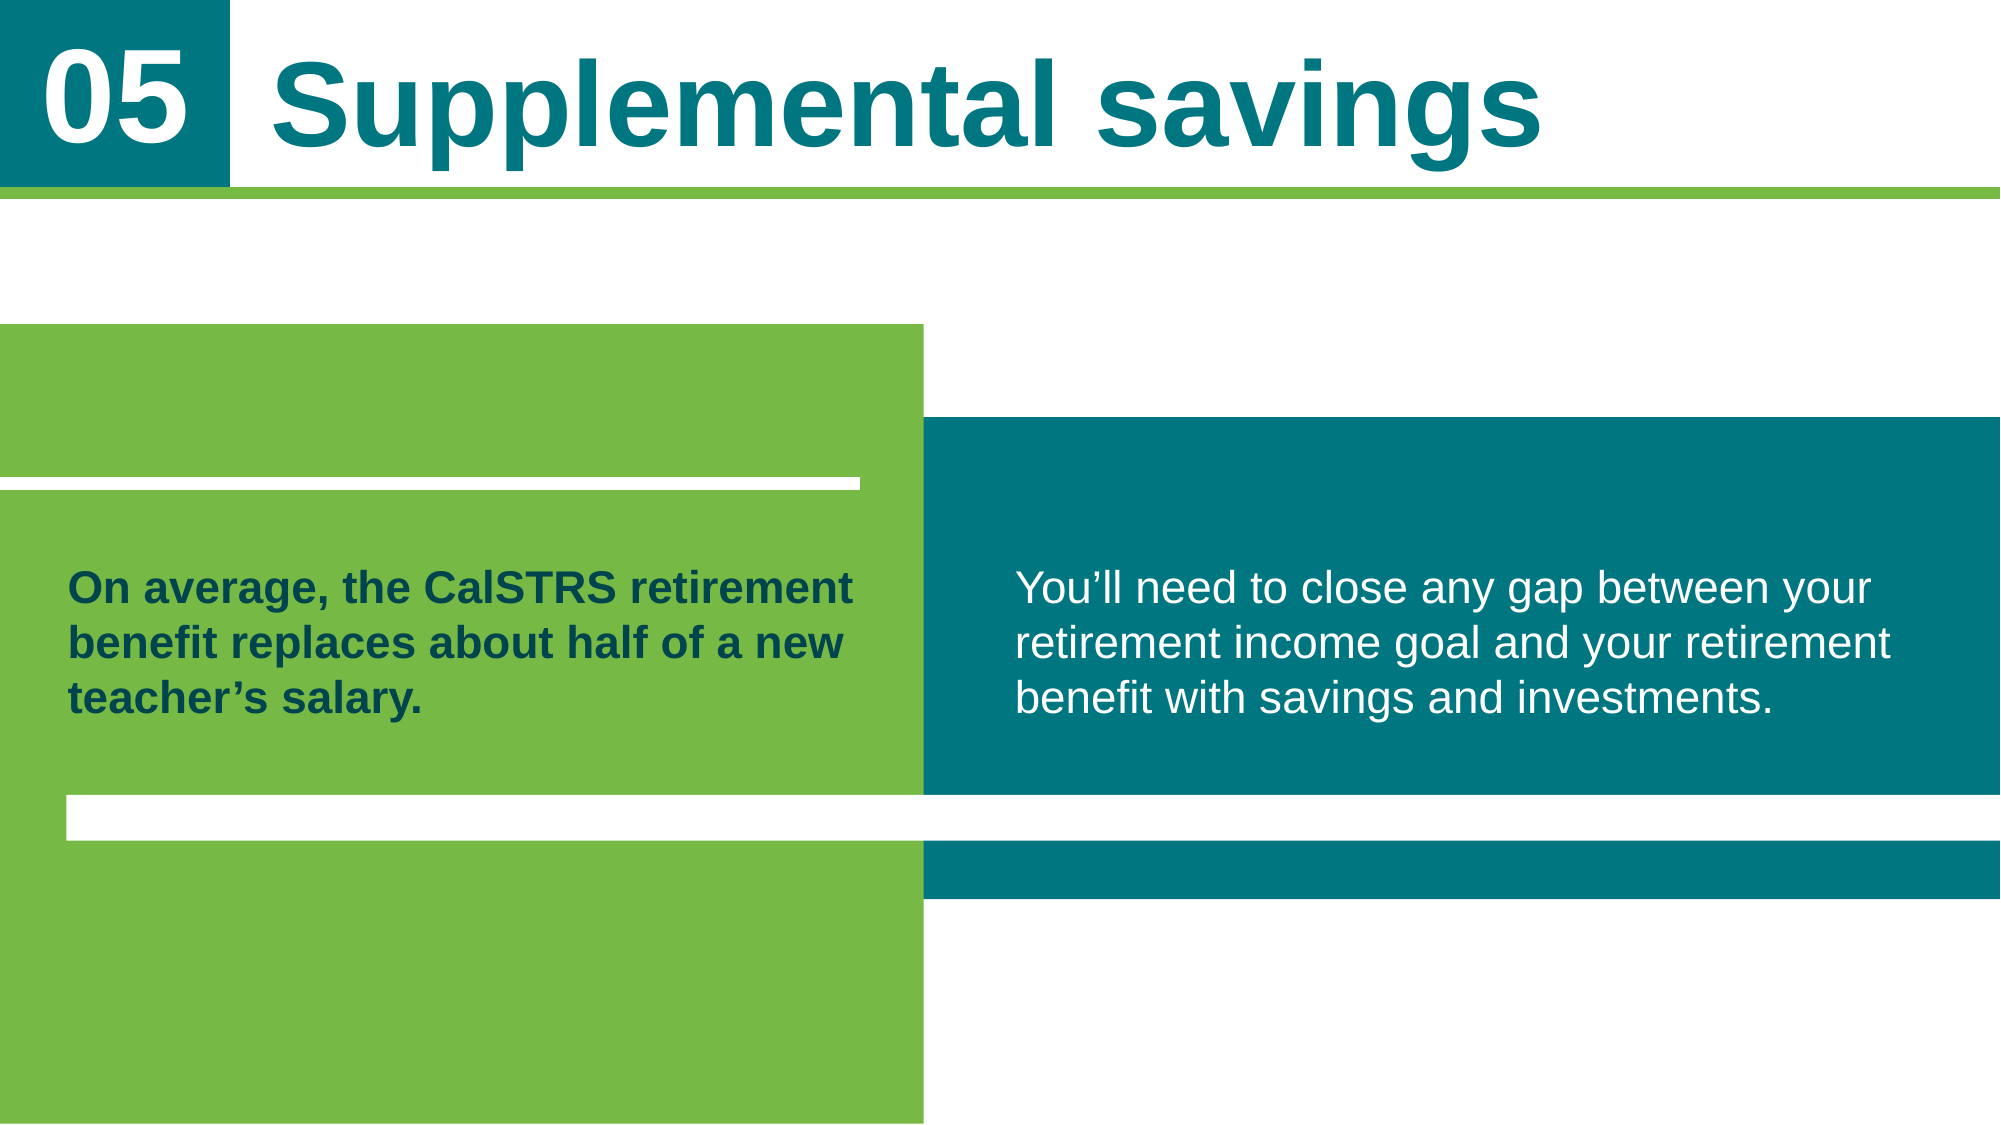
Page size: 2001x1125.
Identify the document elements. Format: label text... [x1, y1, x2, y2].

text_box [925, 416, 2000, 794]
text_box On average, the CalSTRS retirement benefit replaces about half of a new teacher’s salary. [52, 550, 871, 731]
text_box You’ll need to close any gap between your retirement income goal and your retirement benefit with savings and investments. [999, 550, 1924, 731]
text_box [65, 794, 2000, 842]
text_box [0, 0, 231, 187]
text_box Supplemental savings [255, 1, 1975, 192]
text_box [0, 323, 925, 1125]
text_box [925, 842, 2000, 900]
text_box 05 [25, 27, 205, 172]
